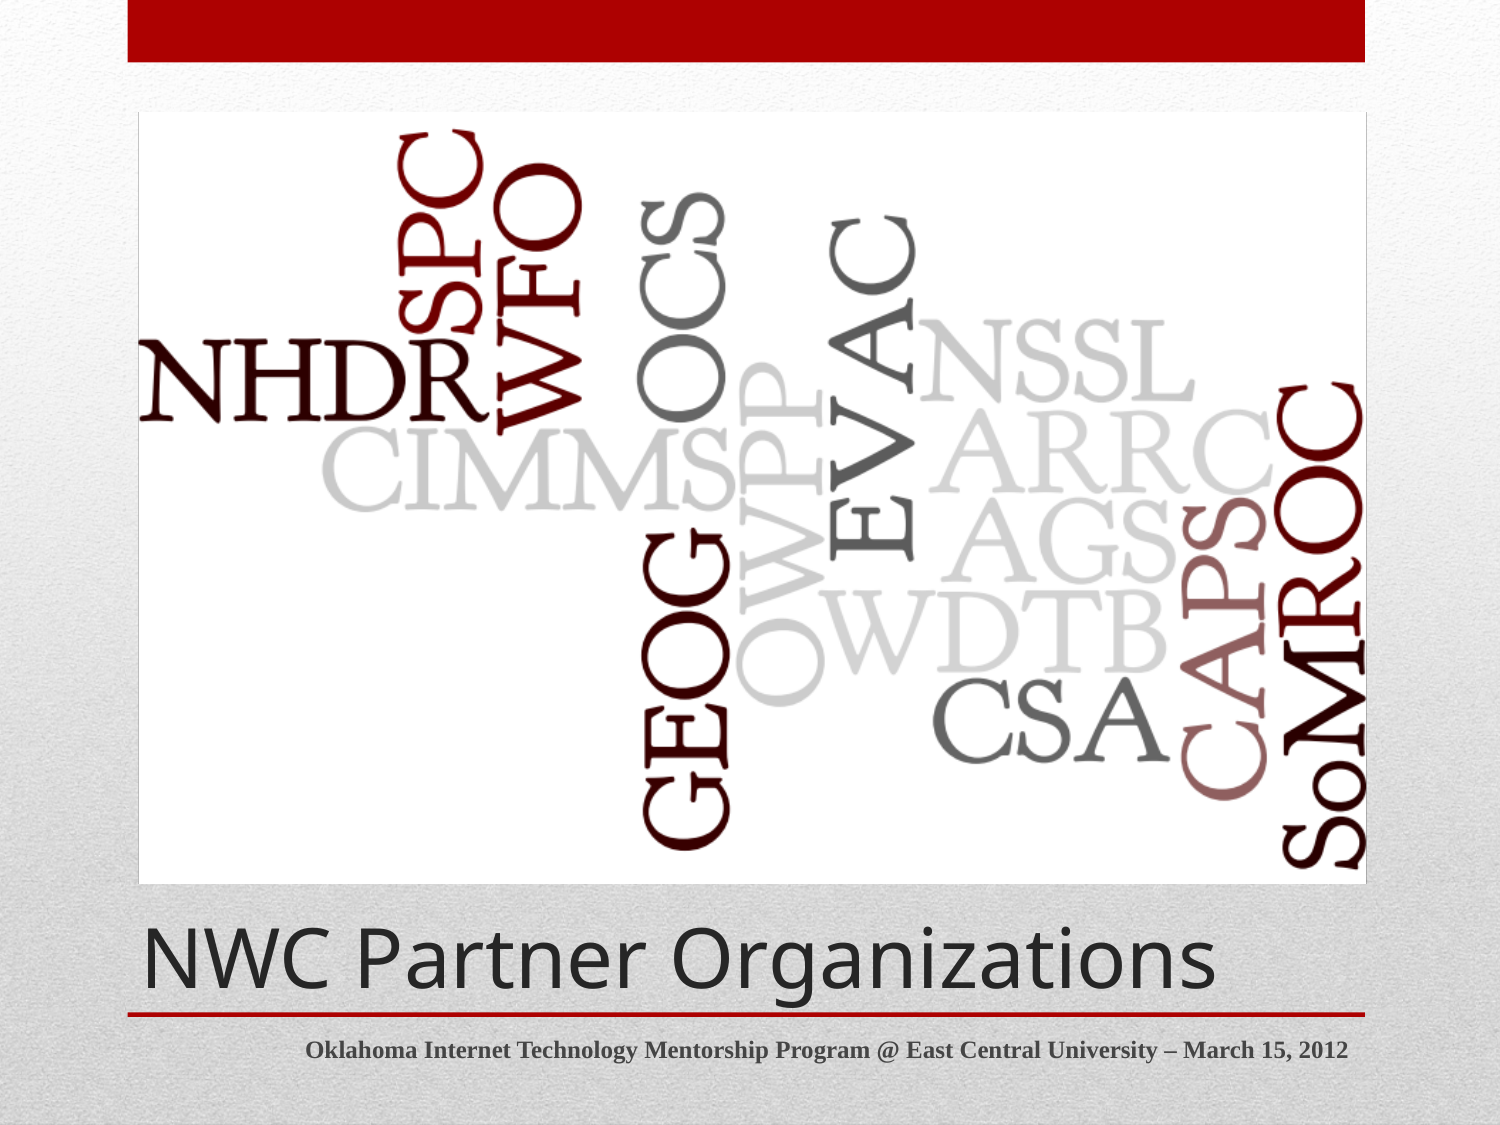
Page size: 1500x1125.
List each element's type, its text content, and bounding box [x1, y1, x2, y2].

footer Oklahoma Internet Technology Mentorship Program @ East Central University – March 15, 2012 [125, 1018, 1365, 1079]
title NWC Partner Organizations [125, 896, 1238, 1013]
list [1, 111, 1500, 885]
